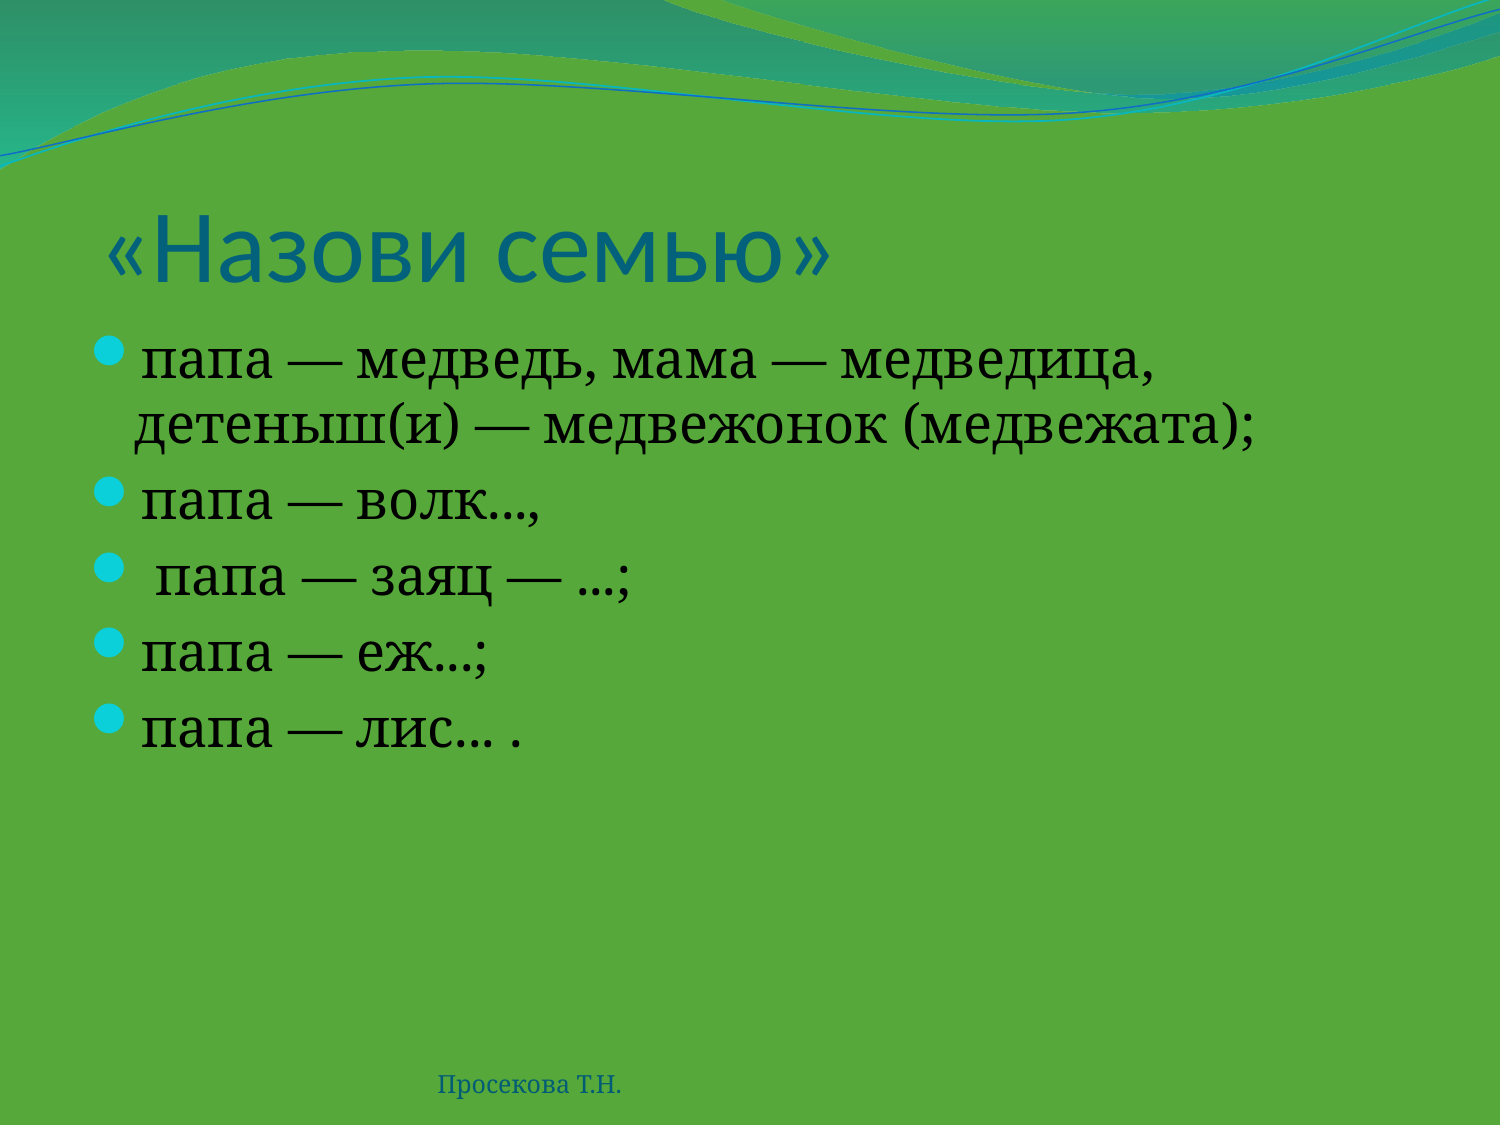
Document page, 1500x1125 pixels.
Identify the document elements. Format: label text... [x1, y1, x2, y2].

footer Просекова Т.Н. [437, 1042, 988, 1103]
list папа — медведь, мама — медведица, детеныш(и) — медвежонок (медвежата); папа — волк..., папа — заяц — ...; папа — еж...; папа — лис... . [75, 317, 1425, 1038]
title «Назови семью» [75, 115, 1425, 303]
